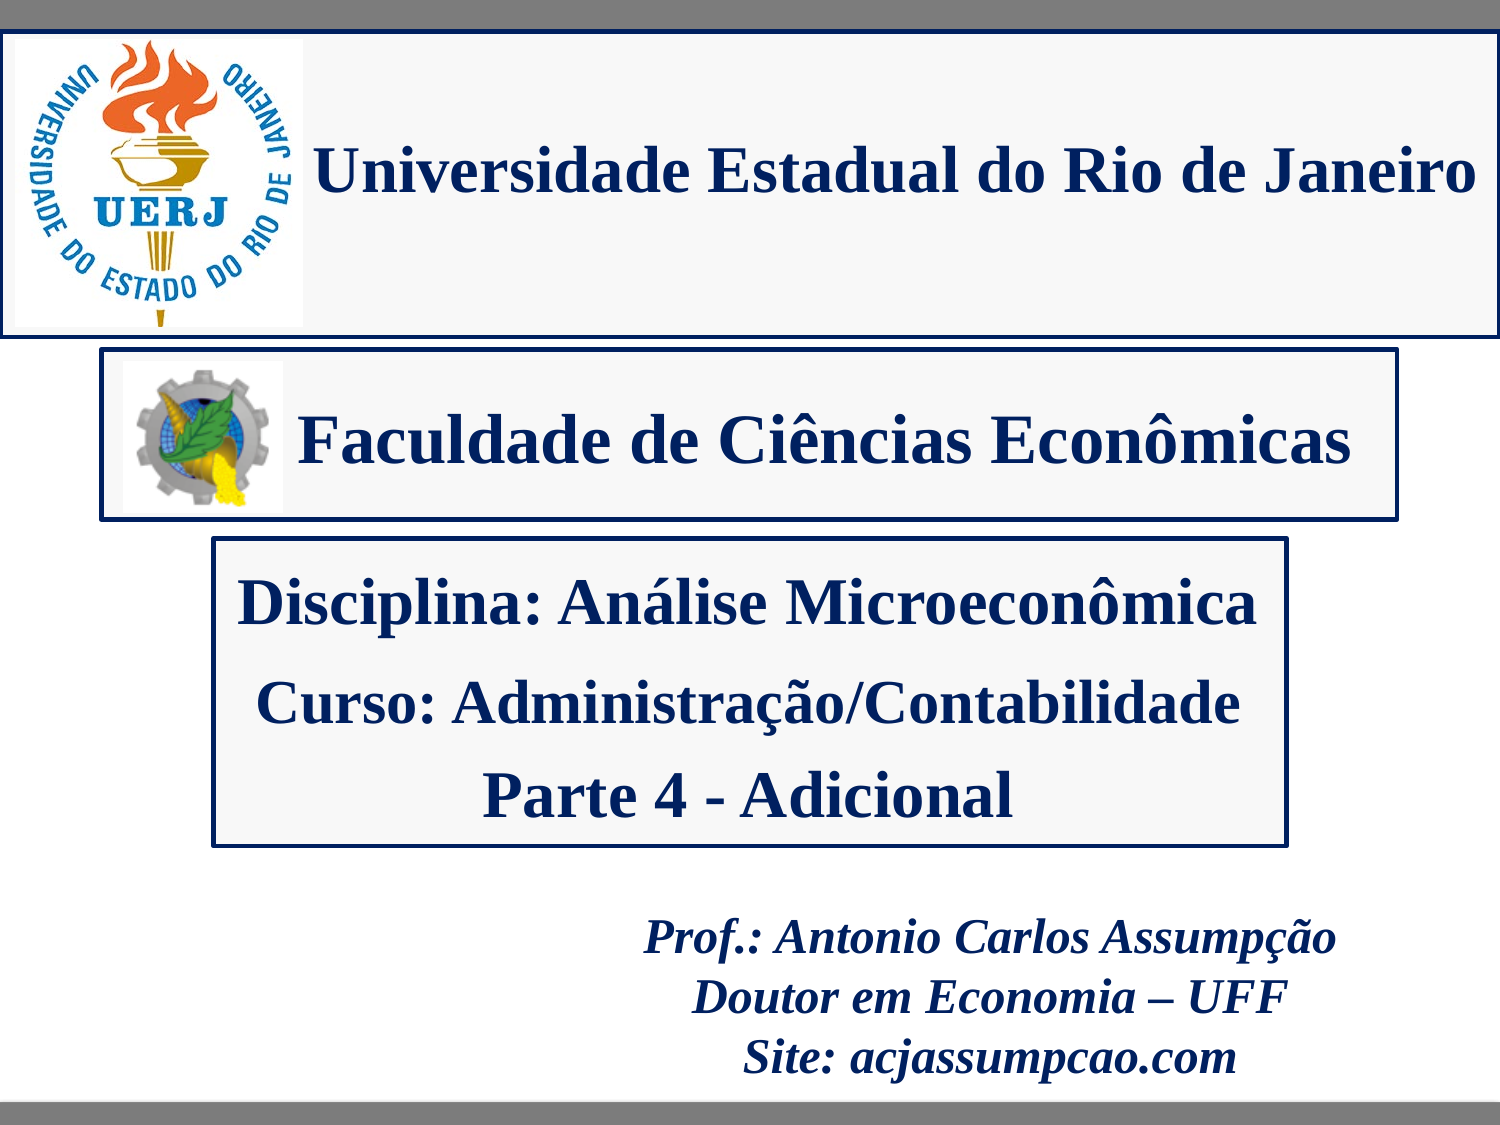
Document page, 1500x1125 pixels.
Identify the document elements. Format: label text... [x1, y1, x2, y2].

text_box Disciplina: Análise Microeconômica Curso: Administração/Contabilidade Parte 4 - Adicional [219, 551, 1278, 839]
text_box [99, 347, 1399, 522]
text_box [211, 536, 1289, 848]
text_box Faculdade de Ciências Econômicas [288, 385, 1398, 486]
text_box [0, 30, 1500, 339]
picture [15, 39, 304, 327]
picture [122, 361, 283, 514]
text_box Prof.: Antonio Carlos Assumpção Doutor em Economia – UFF Site: acjassumpcao.com [493, 896, 1488, 1091]
text_box Universidade Estadual do Rio de Janeiro [308, 118, 1500, 214]
